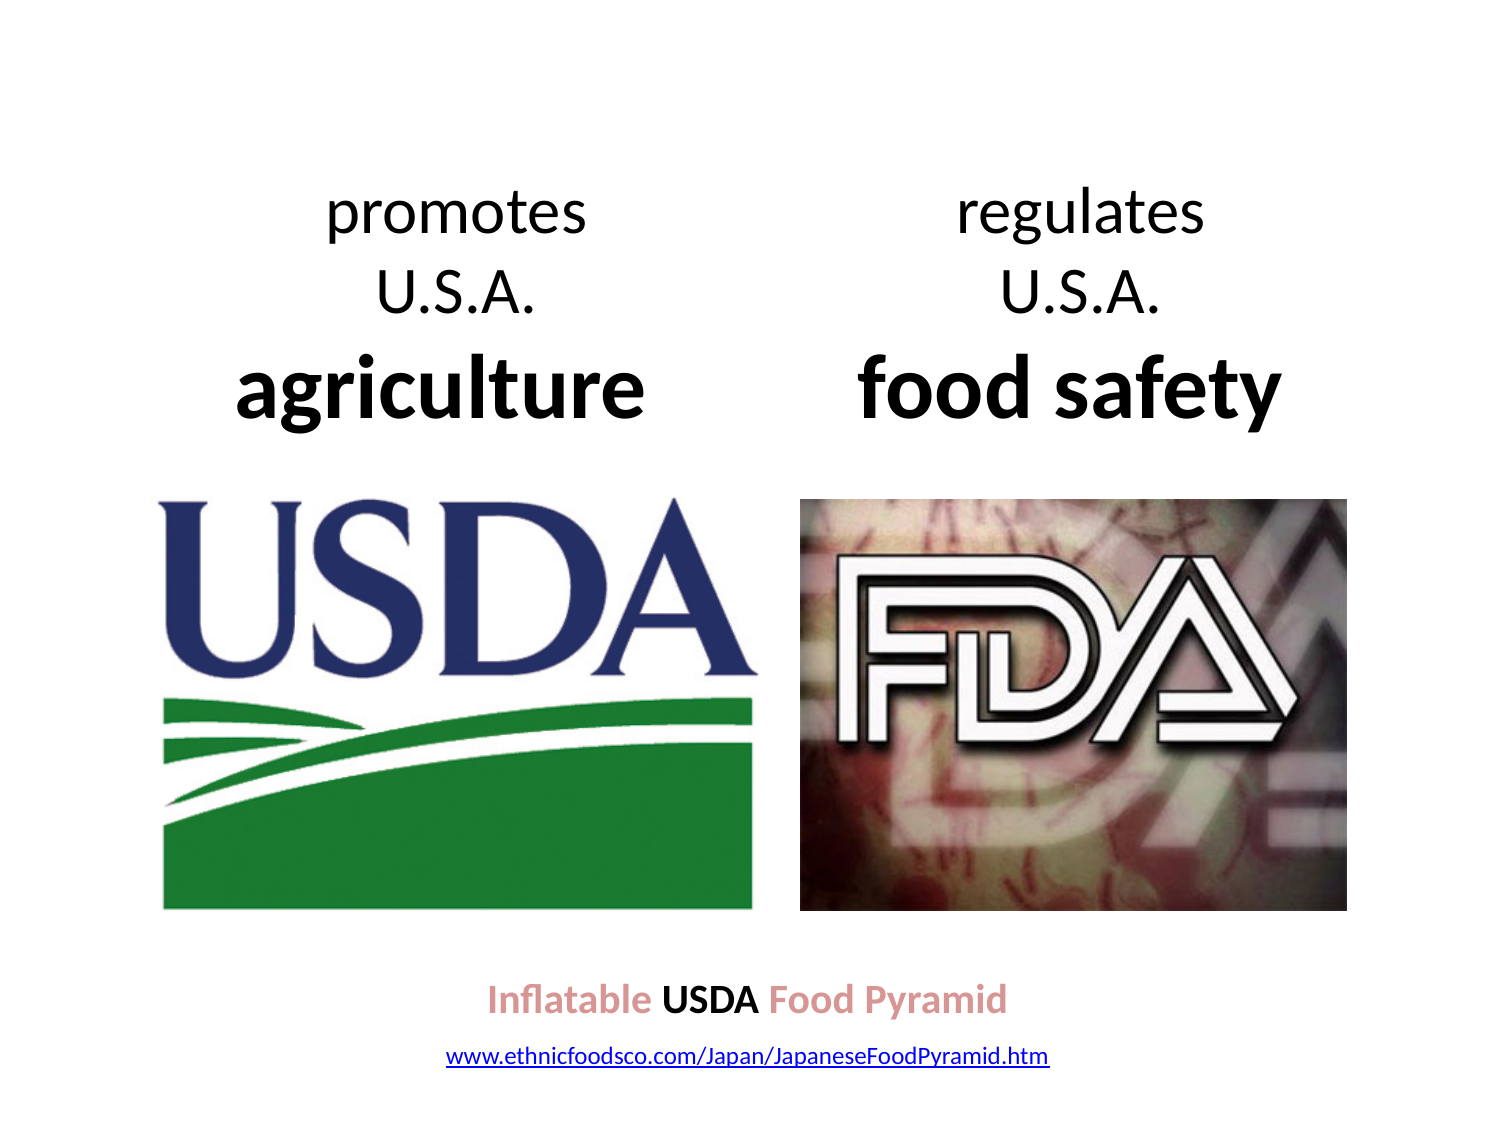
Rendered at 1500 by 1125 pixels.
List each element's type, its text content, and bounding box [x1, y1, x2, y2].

text_box Inflatable USDA Food Pyramid www.ethnicfoodsco.com/Japan/JapaneseFoodPyramid.htm [285, 964, 1211, 1077]
picture [799, 499, 1348, 912]
text_box promotes U.S.A. agriculture [187, 159, 725, 445]
text_box regulates U.S.A. food safety [812, 159, 1350, 444]
picture [148, 495, 763, 918]
